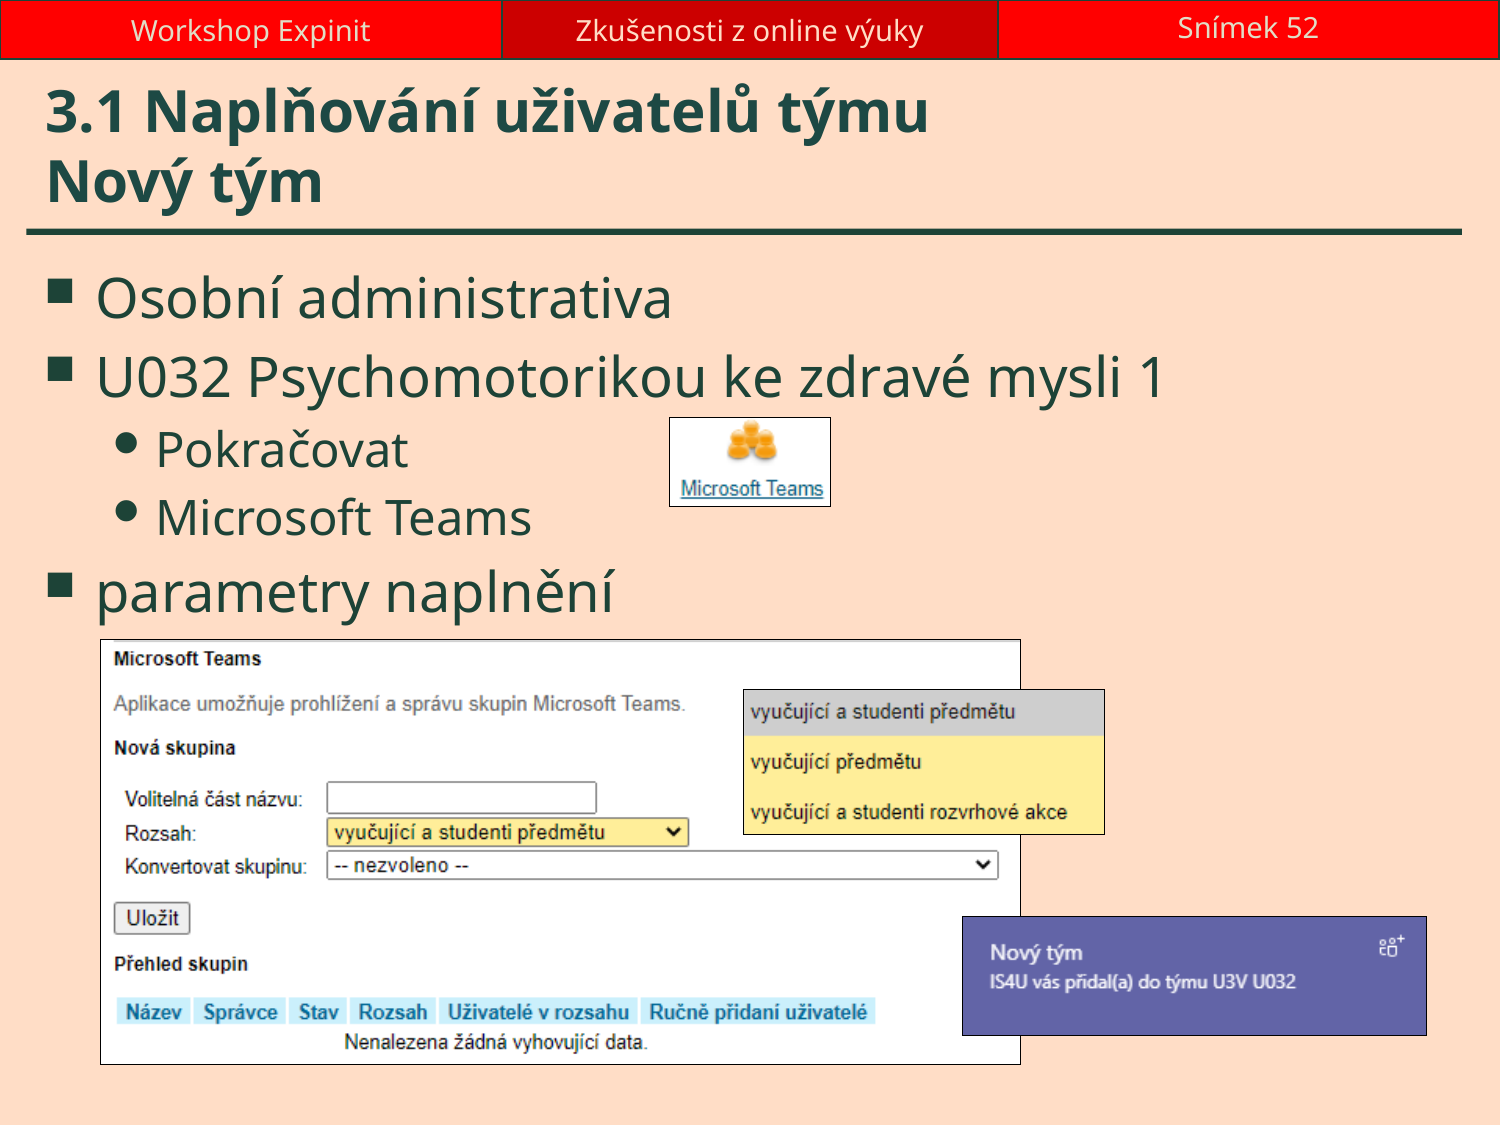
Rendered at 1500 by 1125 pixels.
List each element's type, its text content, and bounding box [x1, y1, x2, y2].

title 3.1 Naplňování uživatelů týmu Nový tým [30, 66, 1459, 222]
picture [668, 417, 831, 508]
picture [100, 639, 1427, 1065]
footer Zkušenosti z online výuky [503, 0, 997, 60]
list Osobní administrativa U032 Psychomotorikou ke zdravé mysli 1 Pokračovat Microsoft Teams parametry naplnění [29, 255, 1459, 634]
slide_number Snímek 52 [997, 0, 1500, 60]
slide_number Workshop Expinit [0, 0, 503, 60]
